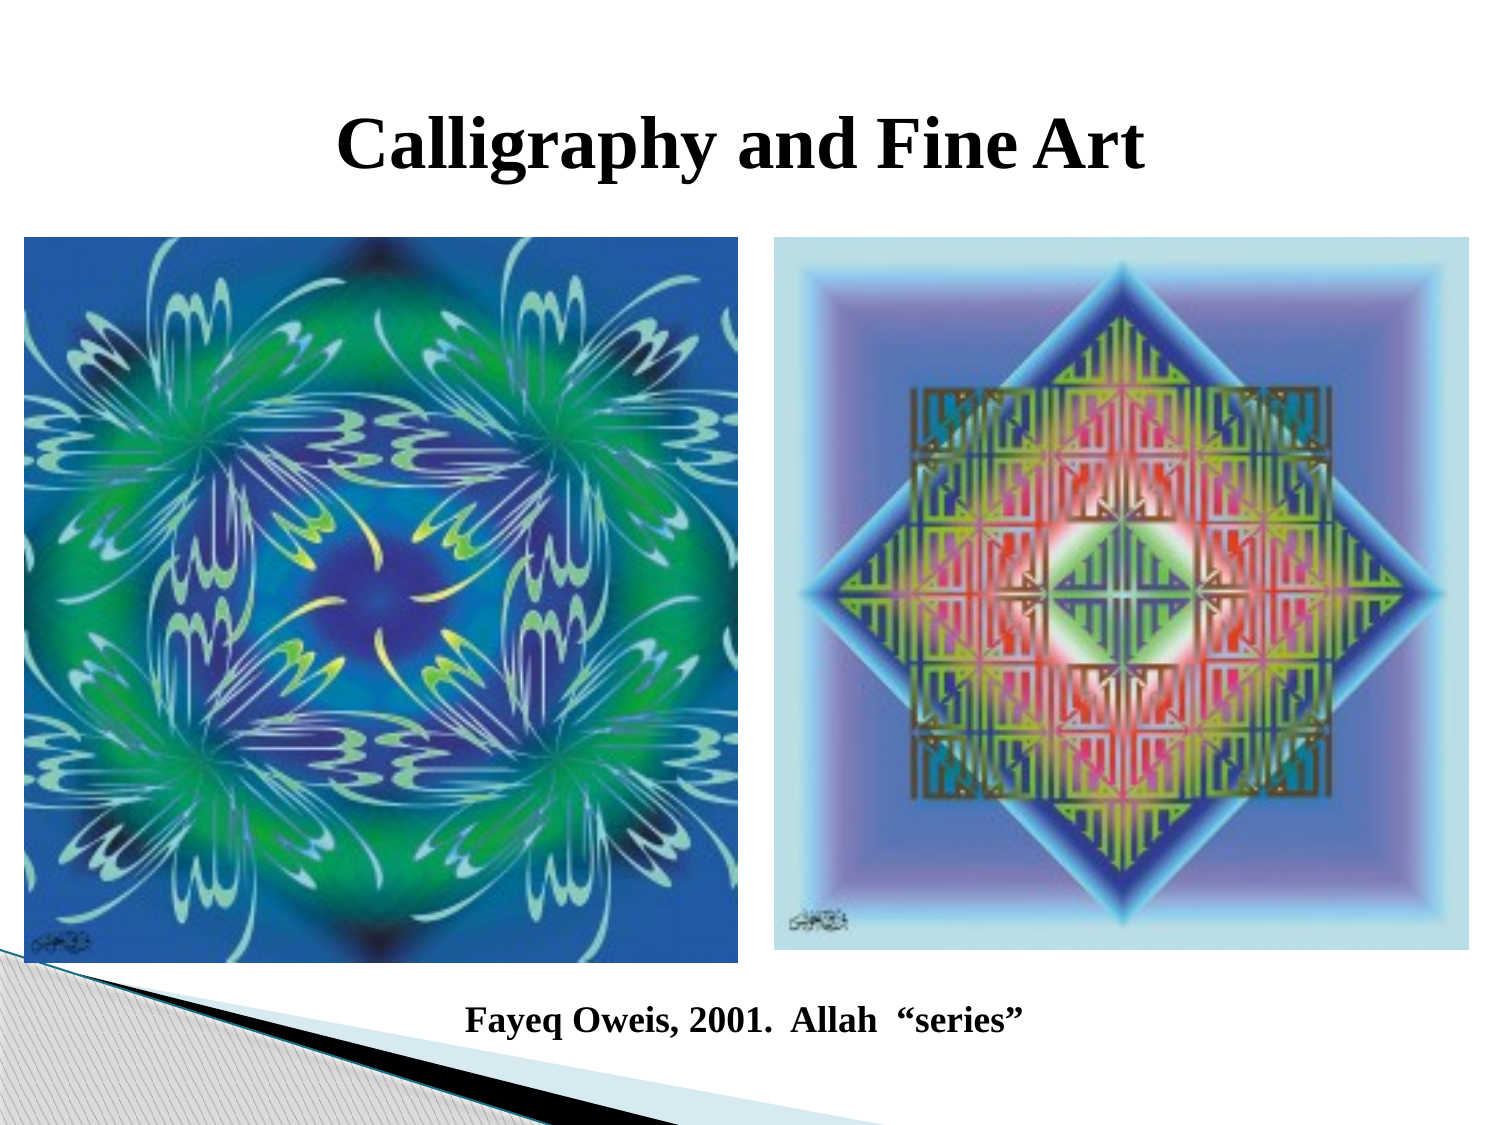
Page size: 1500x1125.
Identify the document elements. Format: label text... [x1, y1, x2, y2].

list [24, 237, 738, 963]
picture [774, 237, 1469, 951]
title Calligraphy and Fine Art [75, 45, 1425, 233]
text_box Fayeq Oweis, 2001. Allah “series” [450, 987, 1165, 1048]
